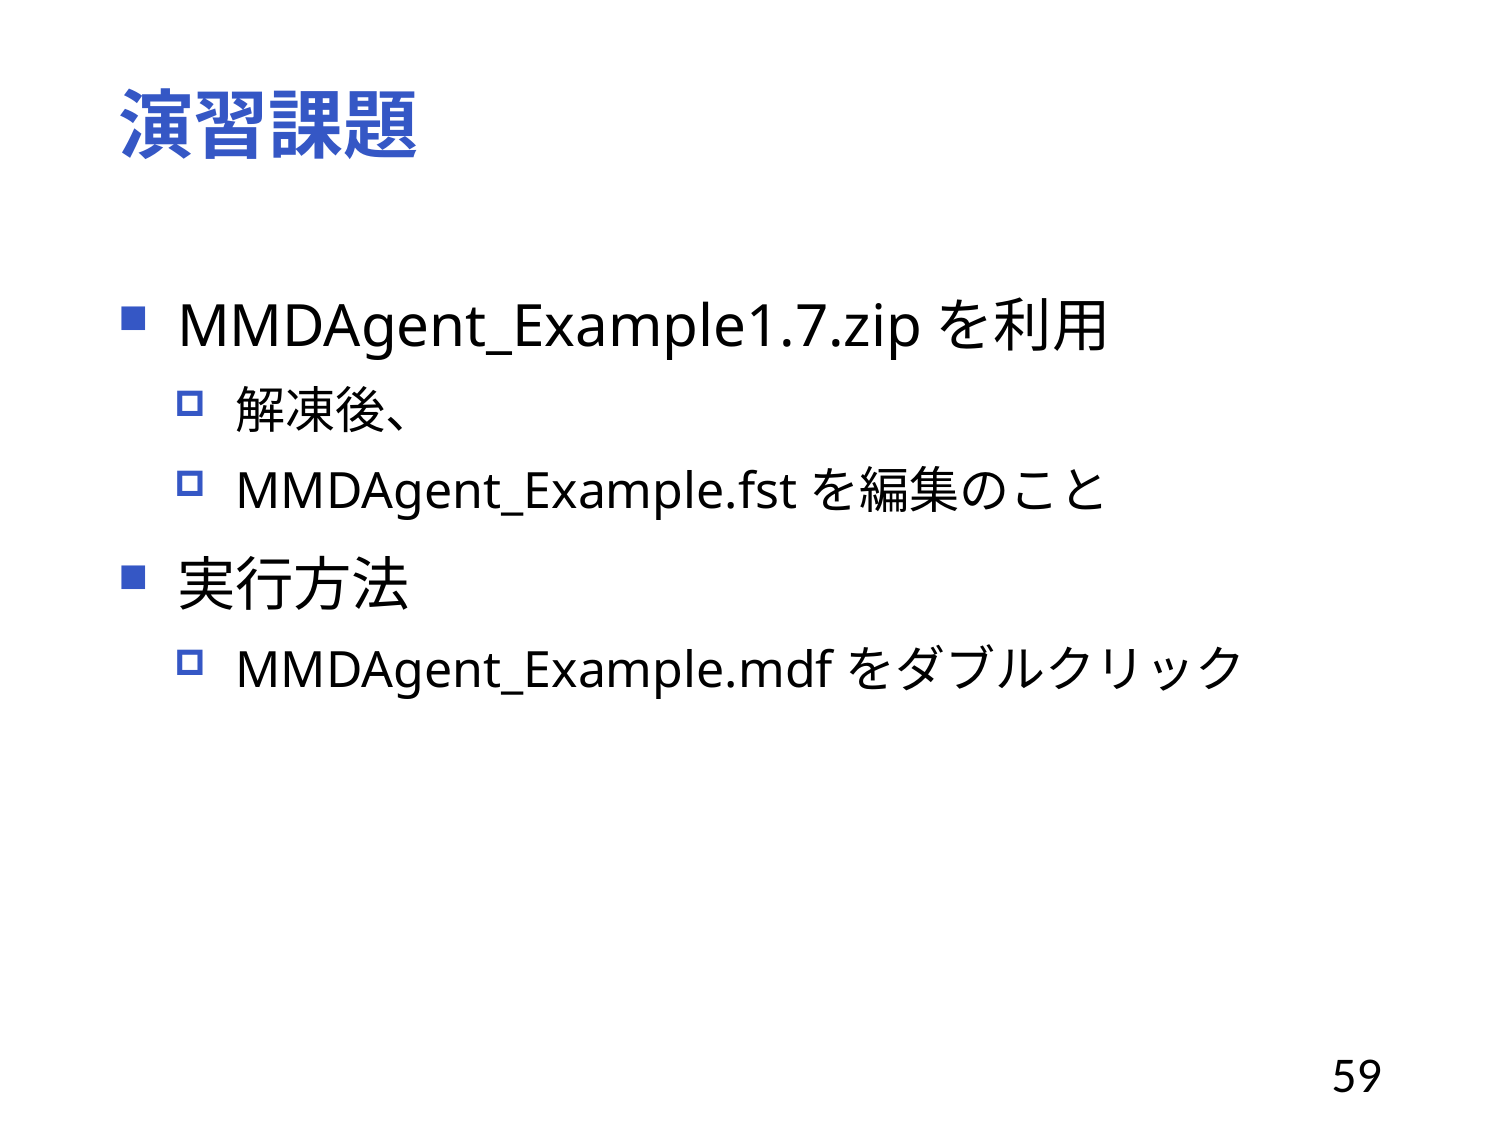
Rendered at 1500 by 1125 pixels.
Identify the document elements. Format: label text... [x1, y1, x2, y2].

title 演習課題 [103, 19, 1397, 237]
slide_number 59 [1059, 1042, 1397, 1103]
list MMDAgent_Example1.7.zipを利用 解凍後、 MMDAgent_Example.fstを編集のこと 実行方法 MMDAgent_Example.mdfをダブルクリック [103, 267, 1397, 981]
